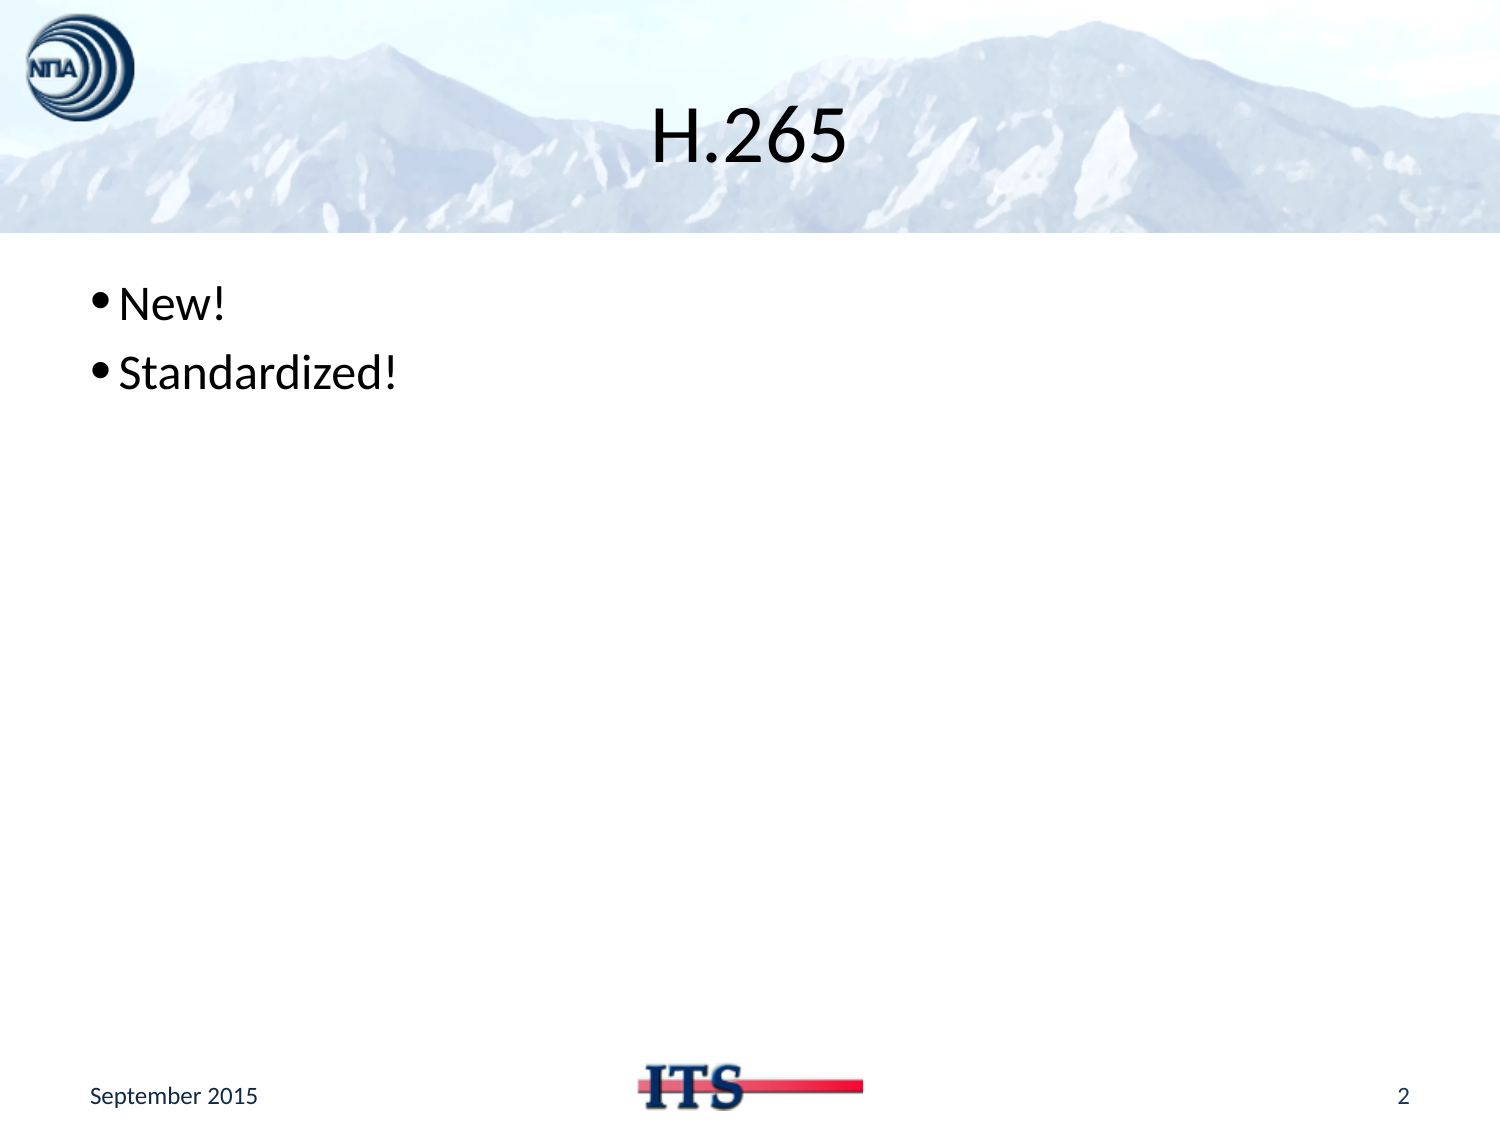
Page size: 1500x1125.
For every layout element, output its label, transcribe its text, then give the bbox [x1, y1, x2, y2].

picture [0, 0, 1500, 233]
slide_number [75, 1065, 413, 1125]
title H.265 [74, 24, 1426, 233]
list New! Standardized! [74, 262, 1426, 1038]
picture [637, 1062, 863, 1111]
slide_number 2 [1299, 1065, 1425, 1125]
